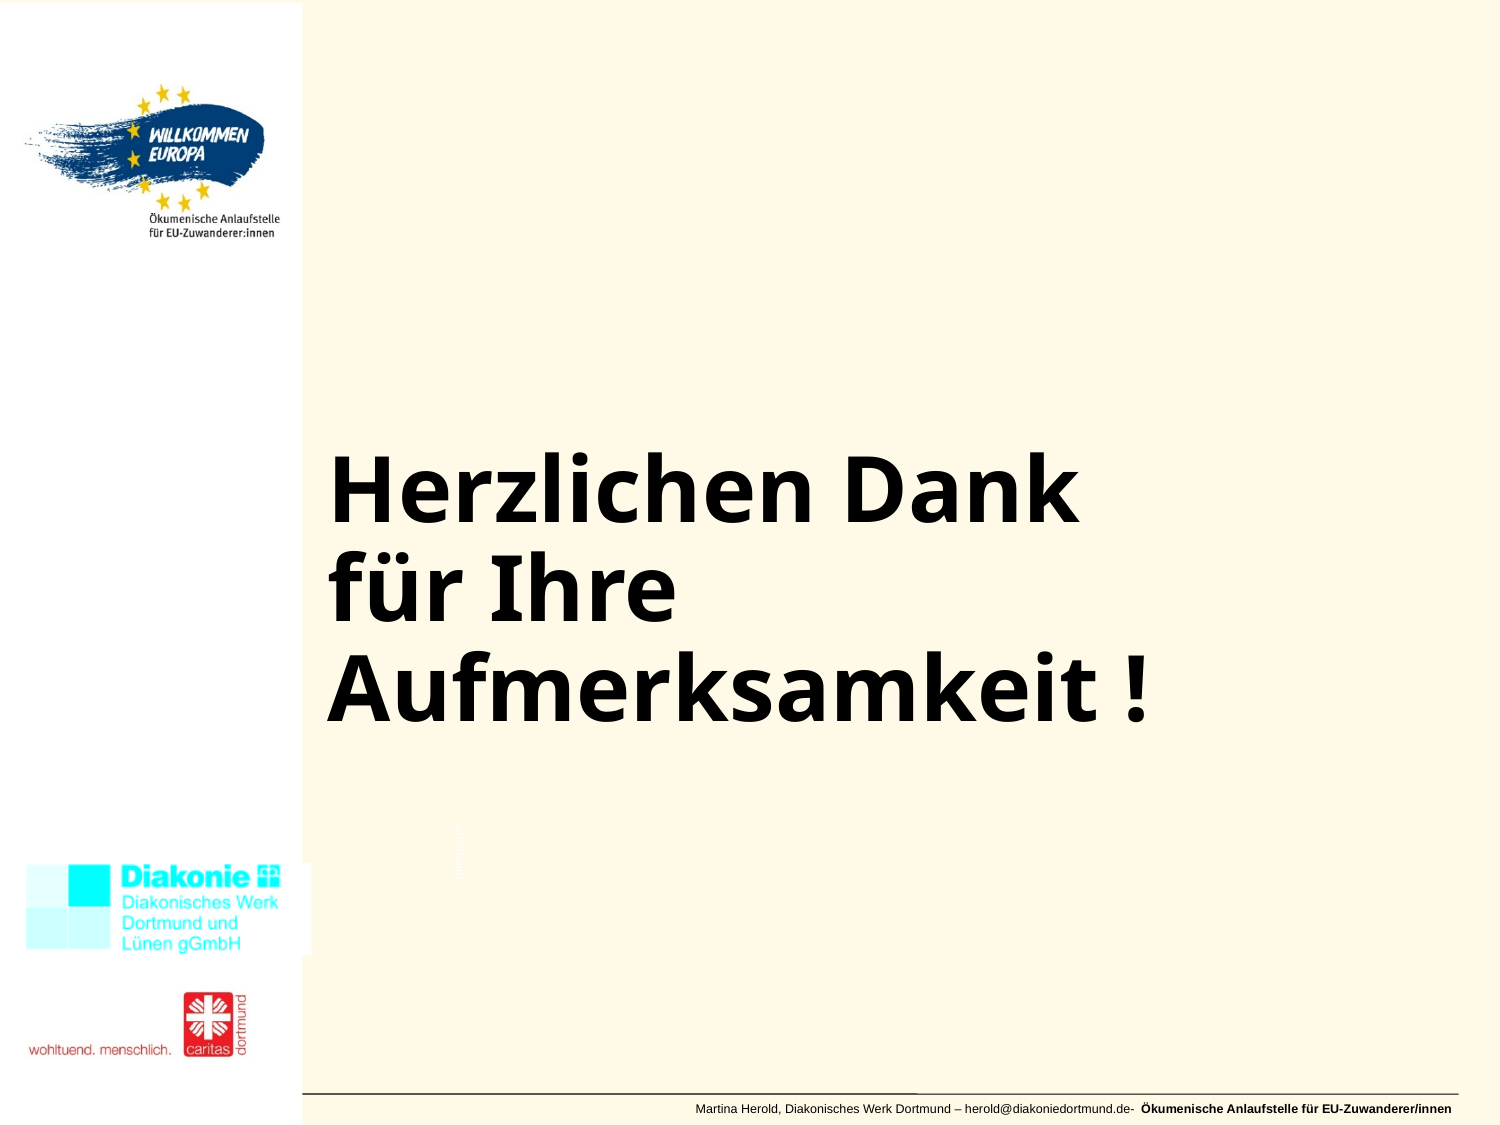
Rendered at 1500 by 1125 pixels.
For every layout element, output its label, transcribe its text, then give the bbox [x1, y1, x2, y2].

title Herzlichen Dank für Ihre Aufmerksamkeit ! [312, 280, 1397, 749]
picture [12, 73, 292, 248]
picture [25, 863, 312, 955]
picture [25, 973, 252, 1065]
